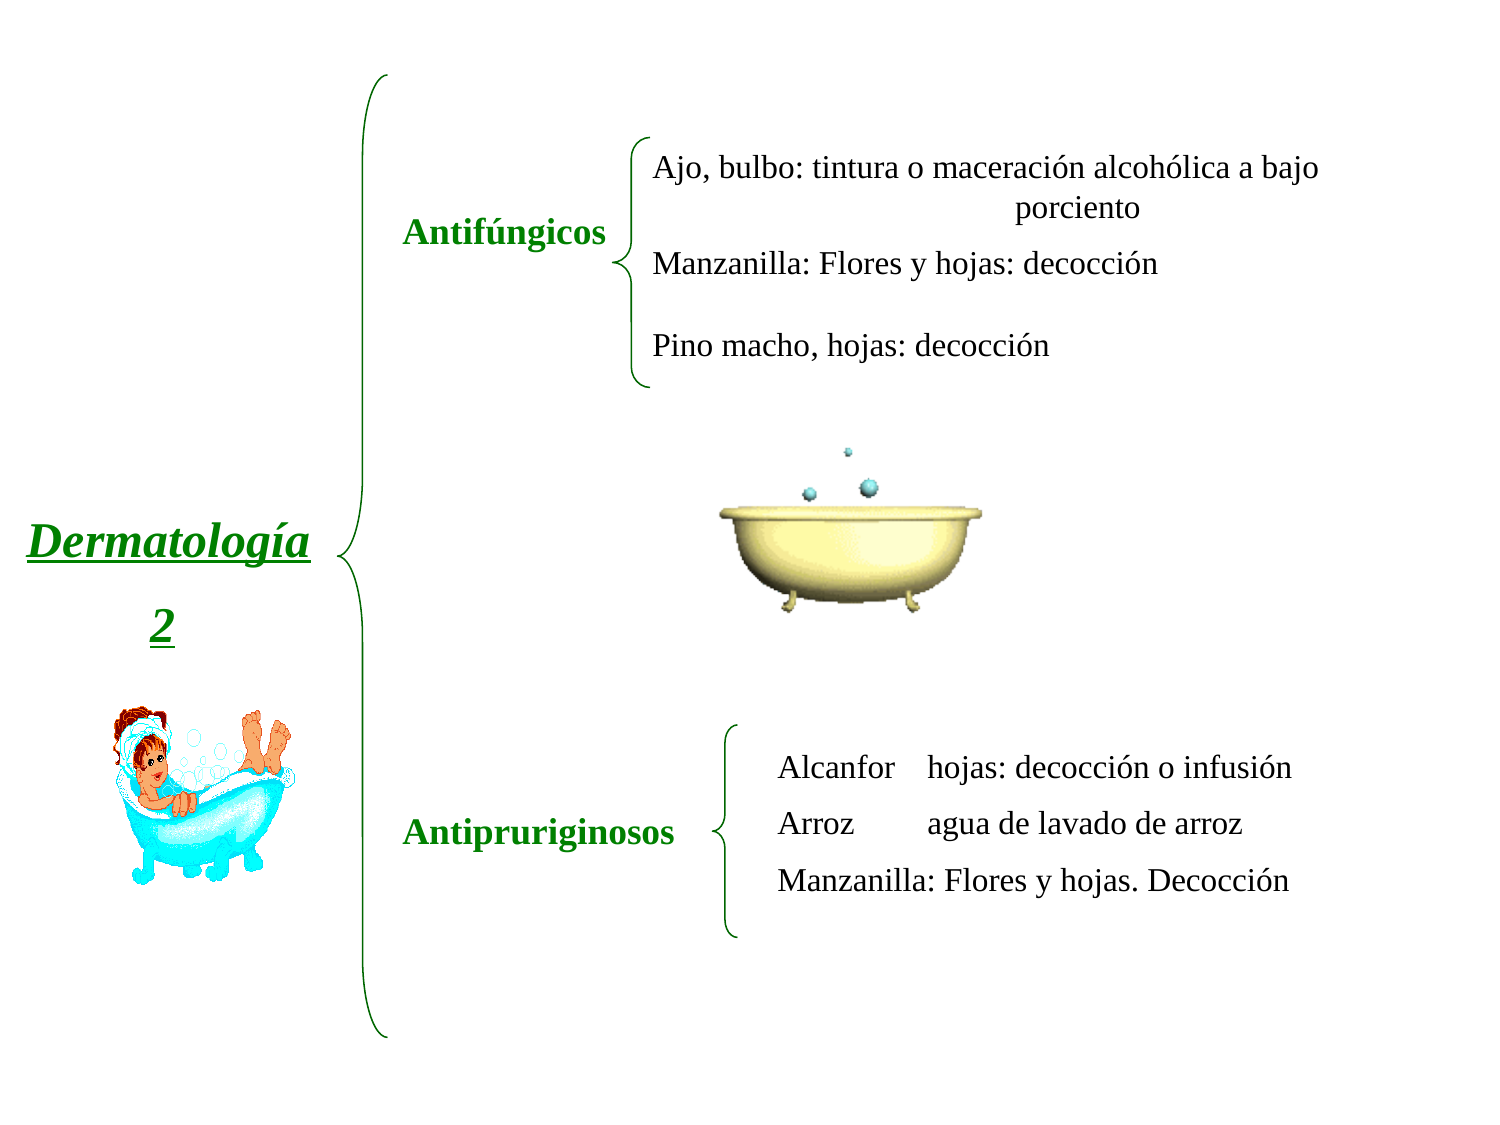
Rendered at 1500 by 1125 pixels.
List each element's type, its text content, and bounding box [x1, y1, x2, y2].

text_box [612, 137, 651, 388]
text_box Alcanfor hojas: decocción o infusión Arroz agua de lavado de arroz Manzanilla: Flores y hojas. Decocción [762, 737, 1438, 906]
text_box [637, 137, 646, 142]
text_box Ajo, bulbo: tintura o maceración alcohólica a bajo porciento Manzanilla: Flores y hojas: decocción Pino macho, hojas: decocción [651, 137, 1500, 374]
picture [112, 699, 301, 887]
text_box Antifúngicos [388, 187, 631, 263]
text_box [337, 74, 388, 1038]
text_box [712, 724, 738, 938]
text_box Dermatología 2 [0, 500, 338, 660]
picture [712, 399, 994, 626]
text_box Antipruriginosos [388, 787, 713, 863]
